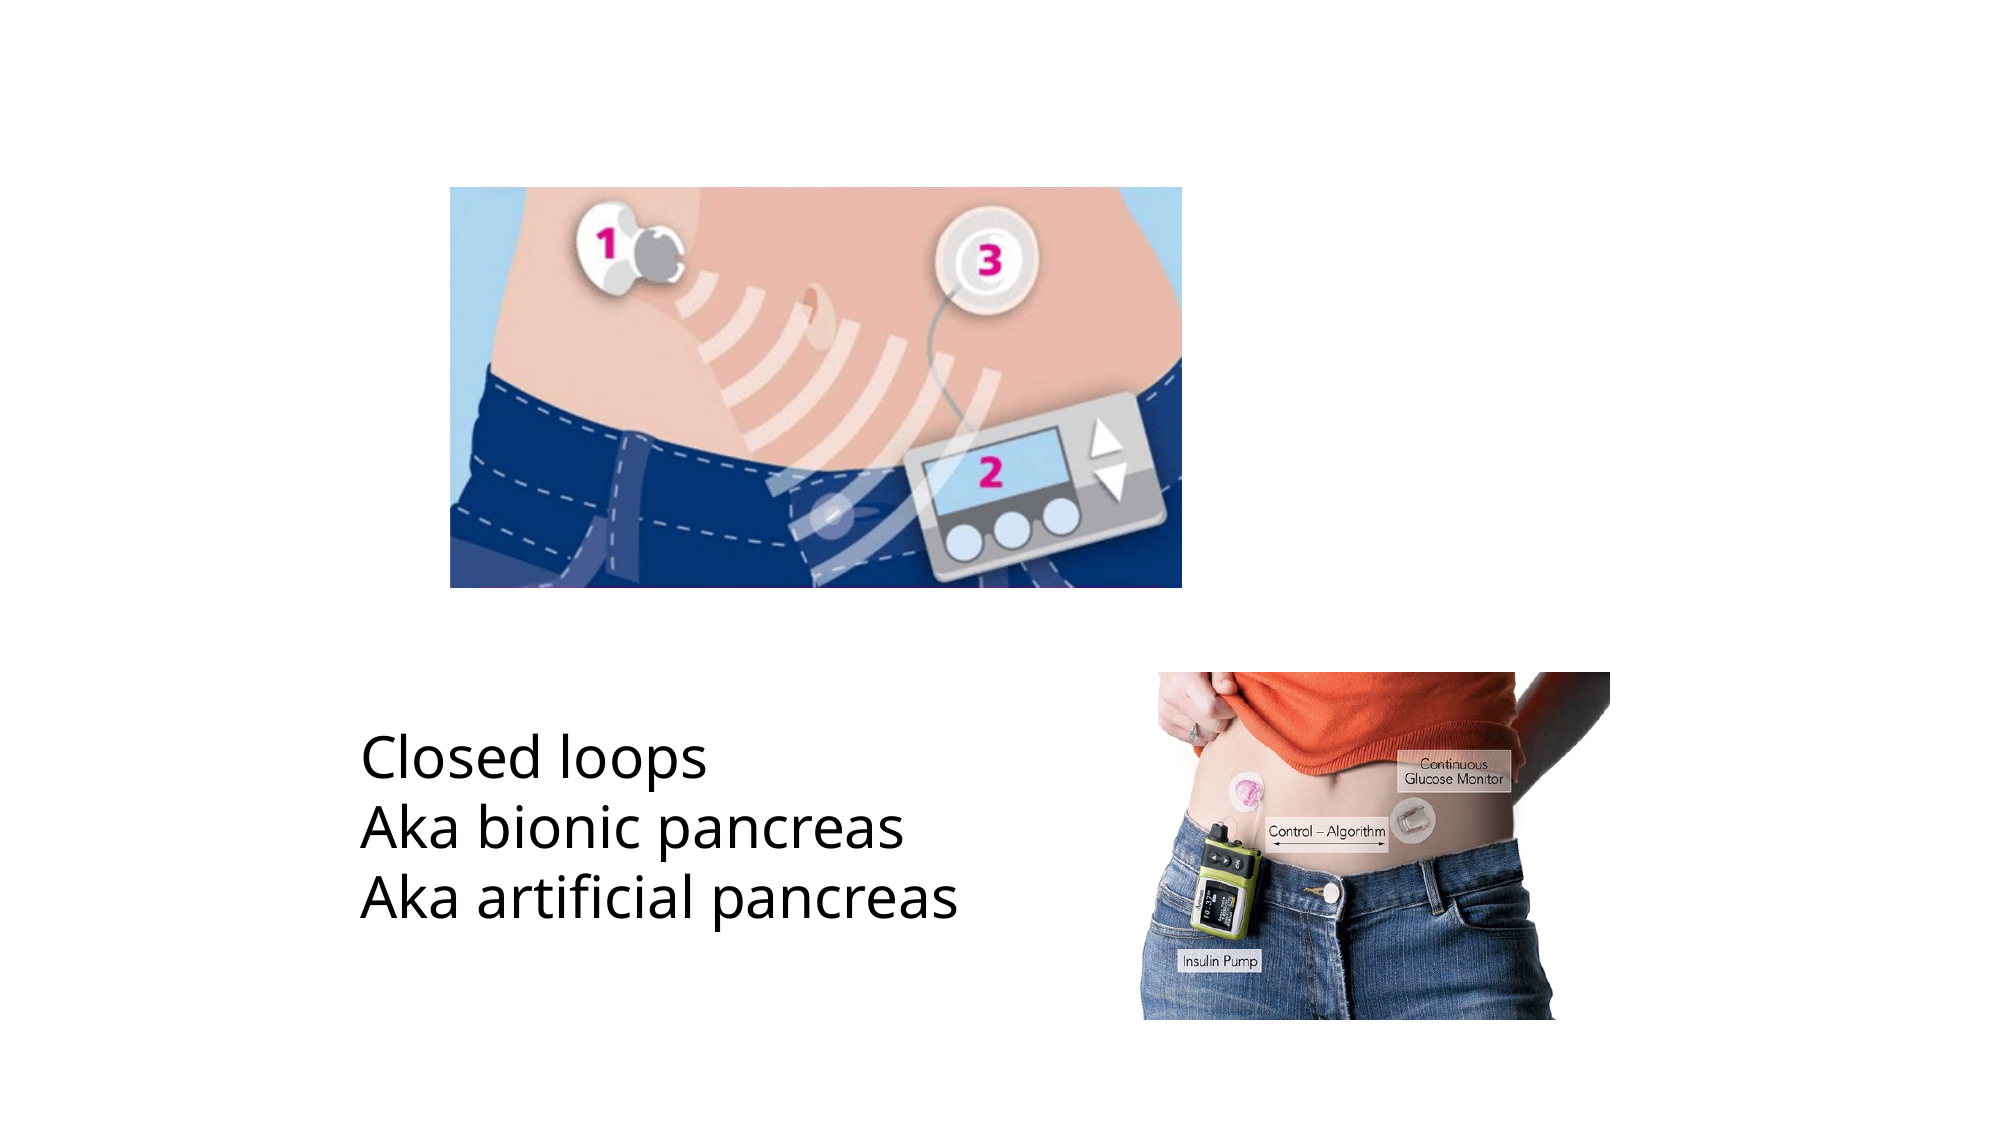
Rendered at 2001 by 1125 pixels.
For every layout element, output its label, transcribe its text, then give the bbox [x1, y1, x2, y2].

picture [449, 187, 1182, 588]
text_box Closed loops Aka bionic pancreas Aka artificial pancreas [345, 712, 975, 938]
picture [1087, 672, 1610, 1020]
